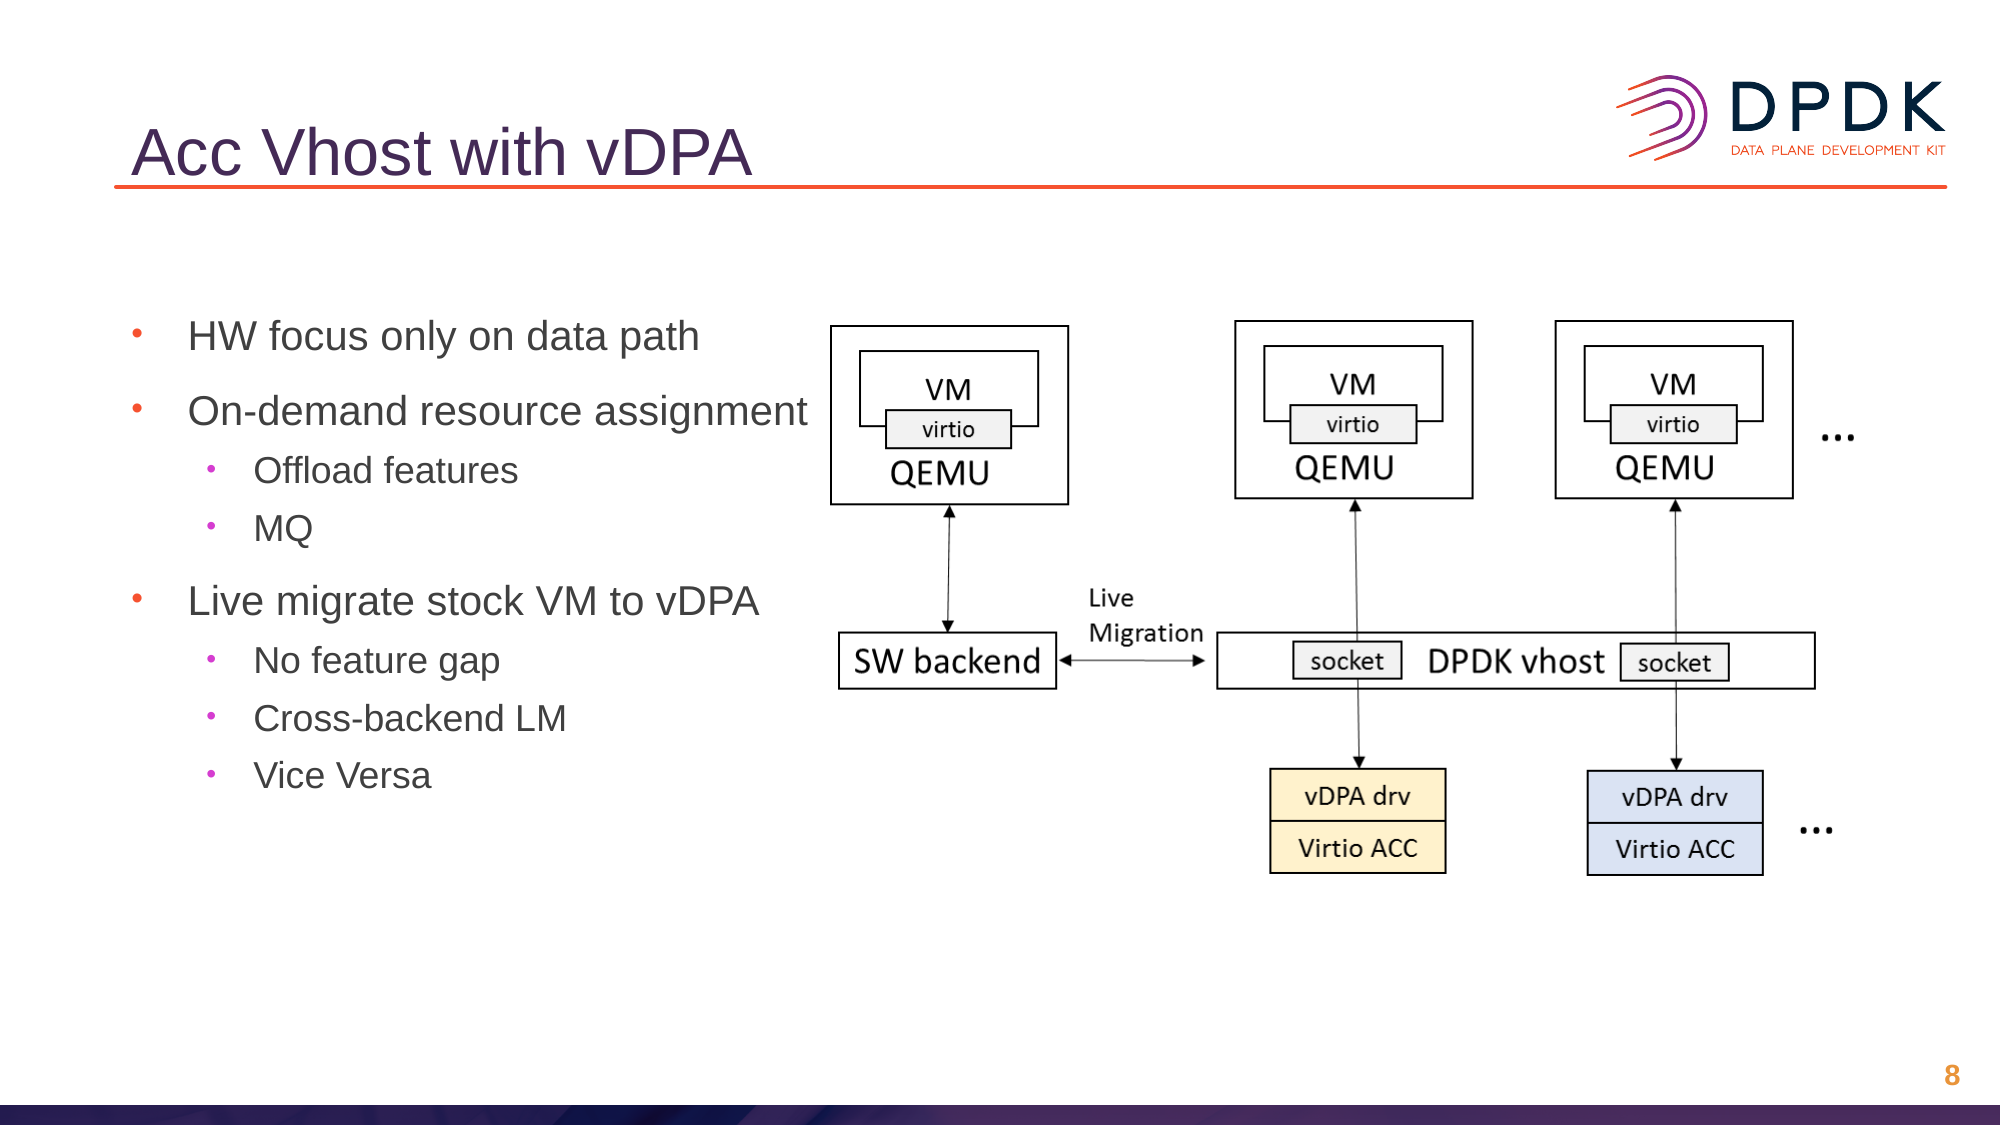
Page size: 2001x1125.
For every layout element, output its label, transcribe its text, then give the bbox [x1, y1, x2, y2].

list HW focus only on data path On-demand resource assignment Offload features MQ Live migrate stock VM to vDPA No feature gap Cross-backend LM Vice Versa [116, 300, 869, 905]
title Acc Vhost with vDPA [116, 91, 1413, 207]
picture [830, 320, 1940, 885]
picture [0, 1105, 2000, 1125]
picture [1616, 75, 1946, 161]
